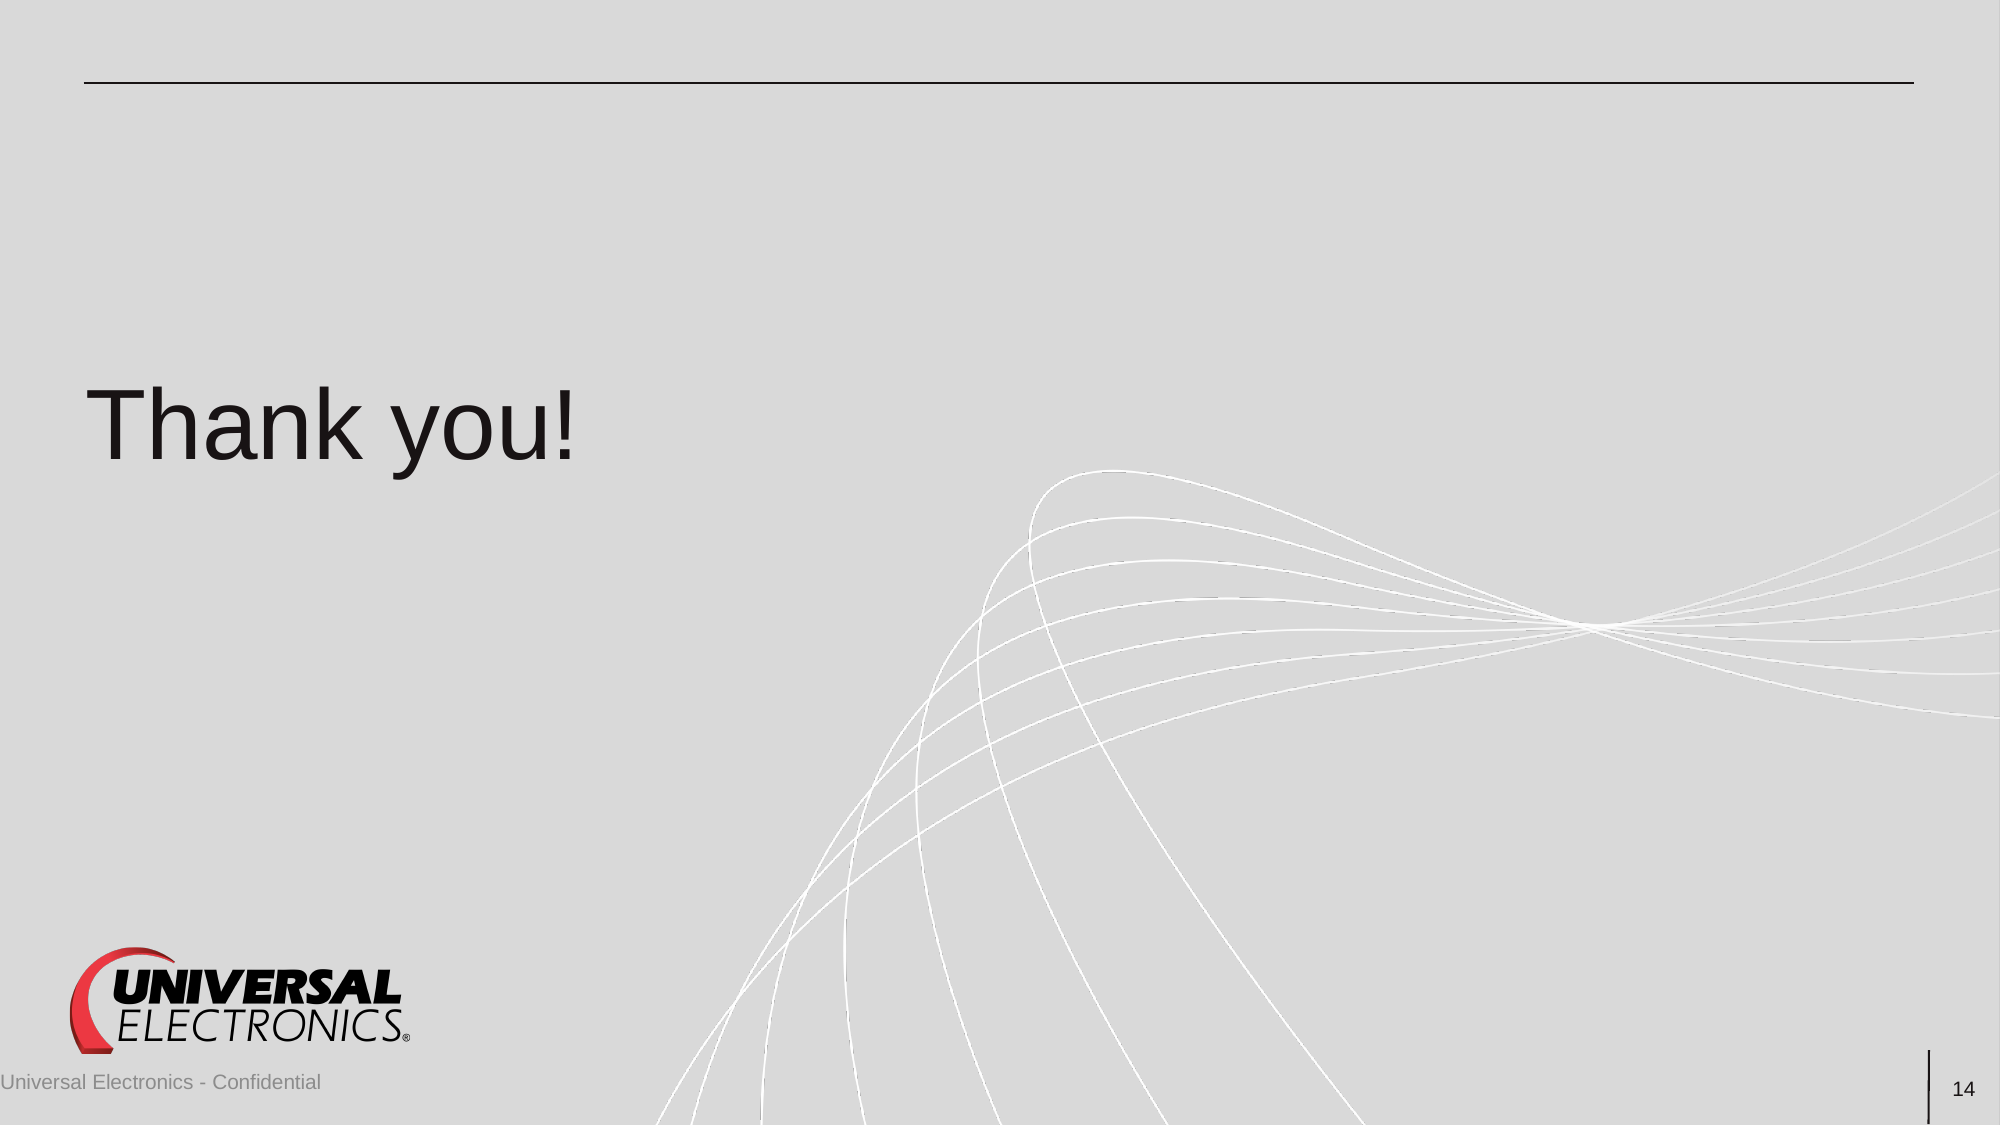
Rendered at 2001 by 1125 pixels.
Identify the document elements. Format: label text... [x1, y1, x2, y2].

footer Universal Electronics - Confidential [0, 1051, 869, 1112]
picture [0, 0, 2000, 1125]
slide_number 14 [1927, 1050, 2000, 1125]
title Thank you! [85, 365, 792, 490]
